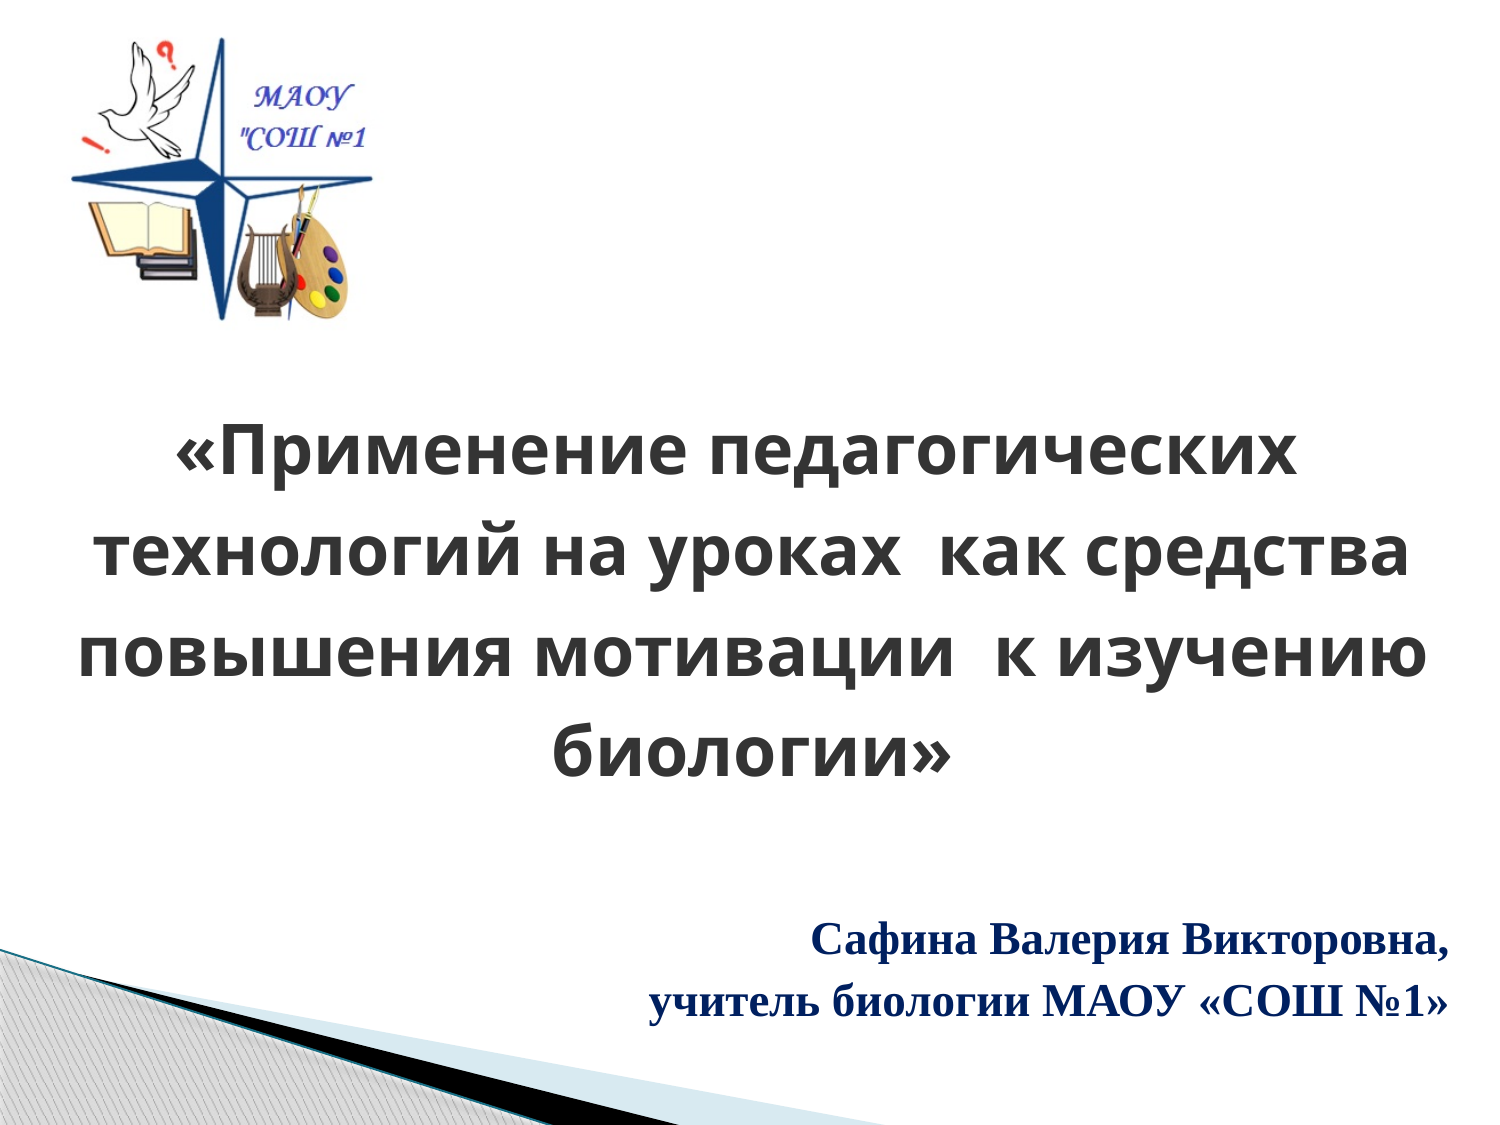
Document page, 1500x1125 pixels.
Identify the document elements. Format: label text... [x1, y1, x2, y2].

list «Применение педагогических технологий на уроках как средства повышения мотивации к изучению биологии» Сафина Валерия Викторовна, учитель биологии МАОУ «СОШ №1» [0, 267, 1465, 1035]
picture [54, 18, 396, 339]
